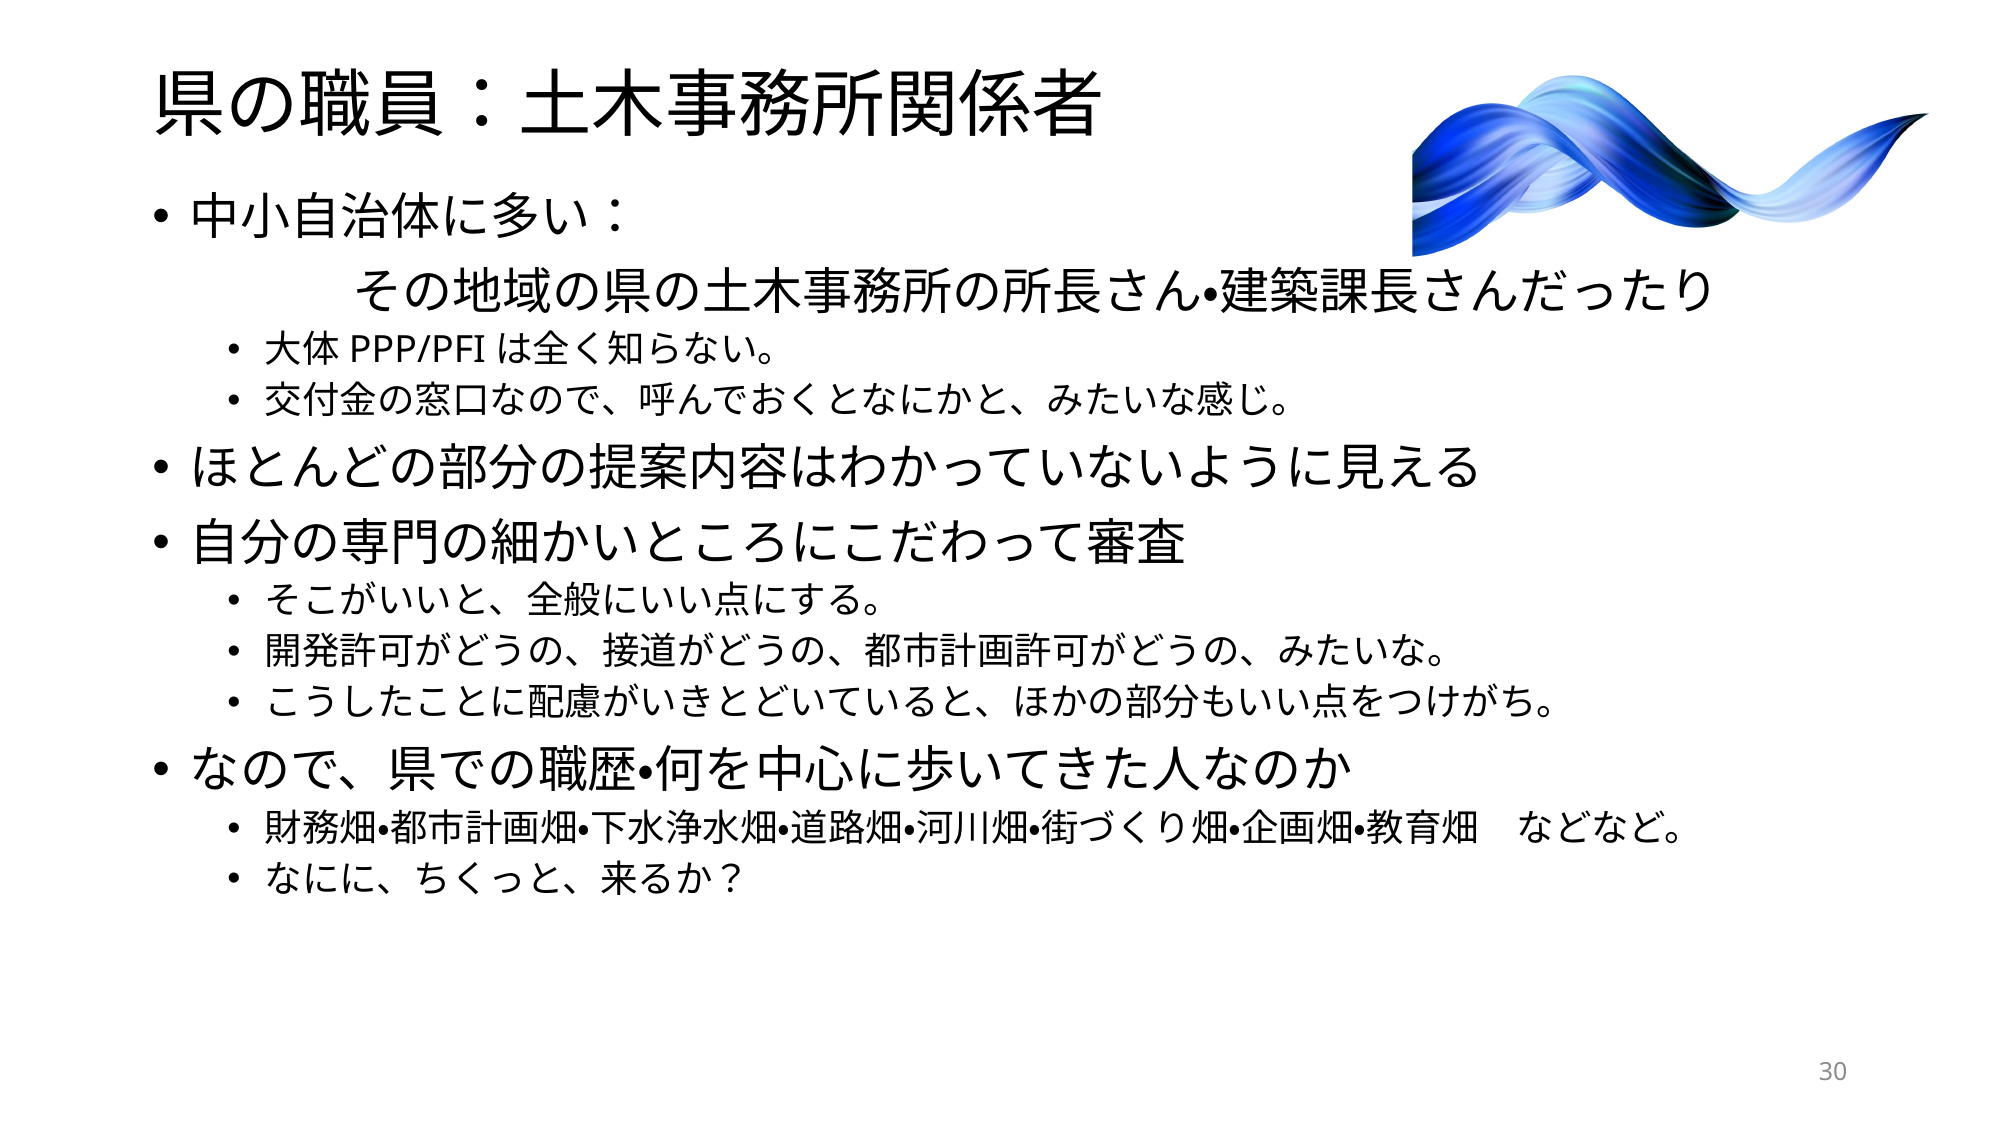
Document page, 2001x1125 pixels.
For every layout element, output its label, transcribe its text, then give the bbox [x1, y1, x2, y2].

picture [1412, 19, 1944, 319]
slide_number 30 [1412, 1042, 1863, 1103]
list 中小自治体に多い： その地域の県の土木事務所の所長さん・建築課長さんだったり 大体PPP/PFIは全く知らない。 交付金の窓口なので、呼んでおくとなにかと、みたいな感じ。 ほとんどの部分の提案内容はわかっていないように見える 自分の専門の細かいところにこだわって審査 そこがいいと、全般にいい点にする。 開発許可がどうの、接道がどうの、都市計画許可がどうの、みたいな。 こうしたことに配慮がいきとどいていると、ほかの部分もいい点をつけがち。 なので、県での職歴・何を中心に歩いてきた人なのか 財務畑・都市計画畑・下水浄水畑・道路畑・河川畑・街づくり畑・企画畑・教育畑 などなど。 なにに、ちくっと、来るか？ [137, 183, 1863, 1014]
title 県の職員：土木事務所関係者 [137, 59, 1412, 155]
